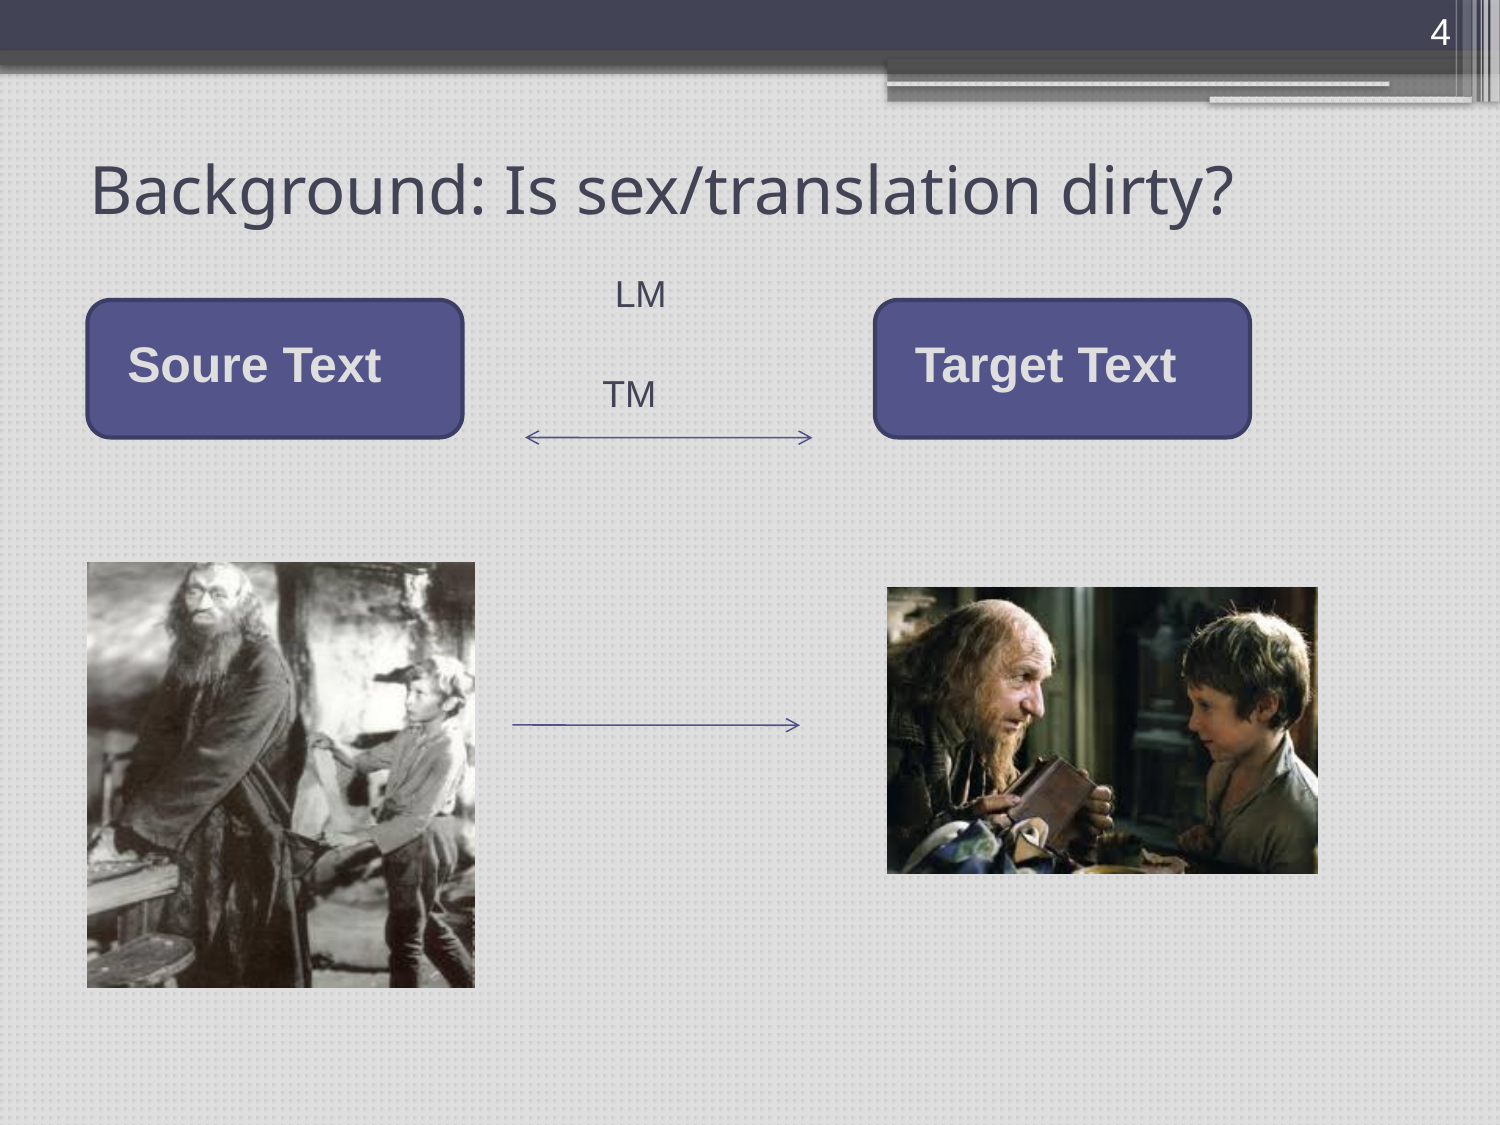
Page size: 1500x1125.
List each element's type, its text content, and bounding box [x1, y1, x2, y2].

slide_number 4 [1341, 0, 1466, 61]
picture [887, 587, 1318, 874]
text_box [85, 297, 465, 440]
text_box TM [587, 362, 713, 423]
text_box Soure Text [112, 324, 438, 400]
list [87, 562, 476, 988]
text_box [872, 297, 1253, 440]
title Background: Is sex/translation dirty? [75, 99, 1425, 275]
text_box Target Text [900, 324, 1225, 400]
text_box LM [600, 262, 725, 323]
